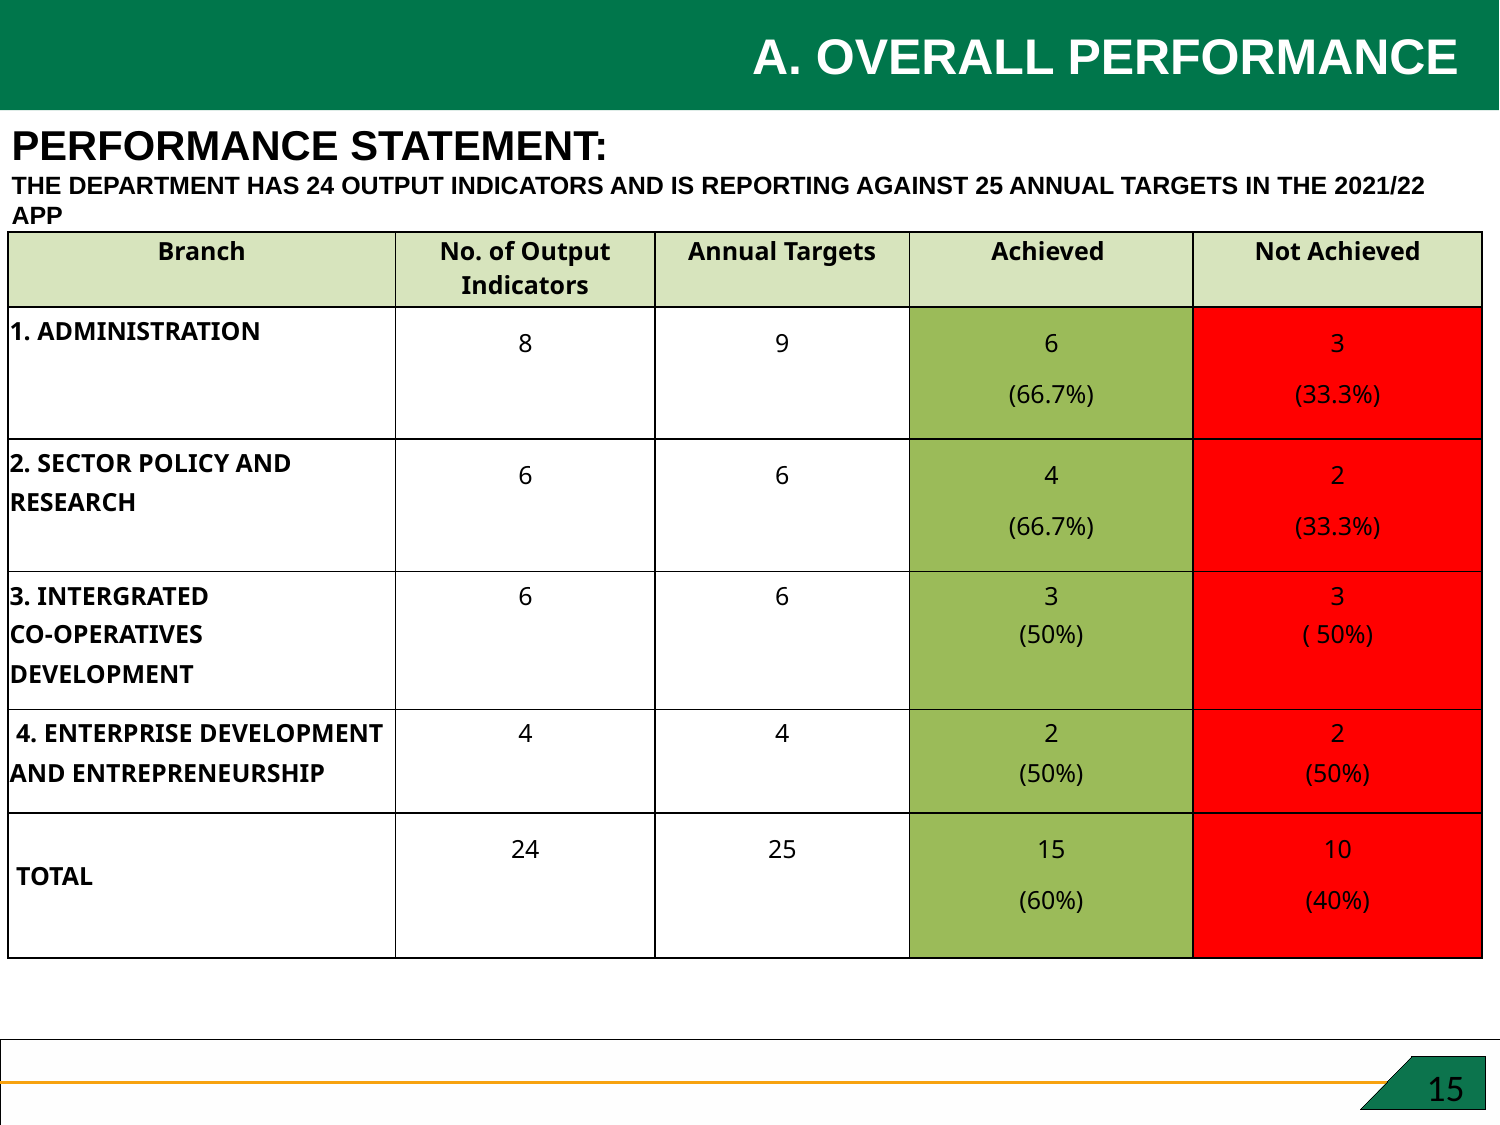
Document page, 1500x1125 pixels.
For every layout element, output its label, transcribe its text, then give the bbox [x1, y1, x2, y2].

table_cell 4 [656, 710, 909, 812]
table_cell 9 [656, 308, 909, 438]
table_header Branch [9, 237, 395, 306]
text_box Performance Statement: The Department has 24 output indicators and is reporting against 25 Annual Targets in the 2021/22 APP [0, 111, 1497, 237]
table_cell 6 [396, 572, 654, 709]
table_cell 2. Sector Policy and research [9, 440, 395, 571]
table_header Not Achieved [1194, 237, 1481, 306]
table_cell Total [9, 814, 395, 957]
table_cell 25 [656, 814, 909, 957]
table_cell 10 (40%) [1194, 814, 1481, 957]
text_box A. OVERALL PERFORMANCE [74, 16, 1488, 92]
table_cell 3 ( 50%) [1194, 572, 1481, 709]
table_cell 1. Administration [9, 308, 395, 438]
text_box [0, 1039, 1500, 1125]
table_cell 3. Intergrated co-operatives development [9, 572, 395, 709]
table_cell 4 [396, 710, 654, 812]
table_cell 24 [396, 814, 654, 957]
table_header Annual Targets [656, 237, 909, 306]
table_cell 2 (50%) [910, 710, 1192, 812]
table_cell 4. Enterprise Development and entrepreneurship [9, 710, 395, 812]
table_cell 2 (50%) [1194, 710, 1481, 812]
table_cell 6 [656, 440, 909, 571]
table_header No. of Output Indicators [396, 237, 654, 306]
table_header Achieved [910, 237, 1192, 306]
text_box [0, 0, 1499, 111]
table_cell 4 (66.7%) [910, 440, 1192, 571]
table_cell 6 (66.7%) [910, 308, 1192, 438]
table_cell 3 (50%) [910, 572, 1192, 709]
table_cell 6 [396, 440, 654, 571]
table_cell 15 (60%) [910, 814, 1192, 957]
table_cell 8 [396, 308, 654, 438]
table_cell 3 (33.3%) [1194, 308, 1481, 438]
table_cell 2 (33.3%) [1194, 440, 1481, 571]
table_cell 6 [656, 572, 909, 709]
